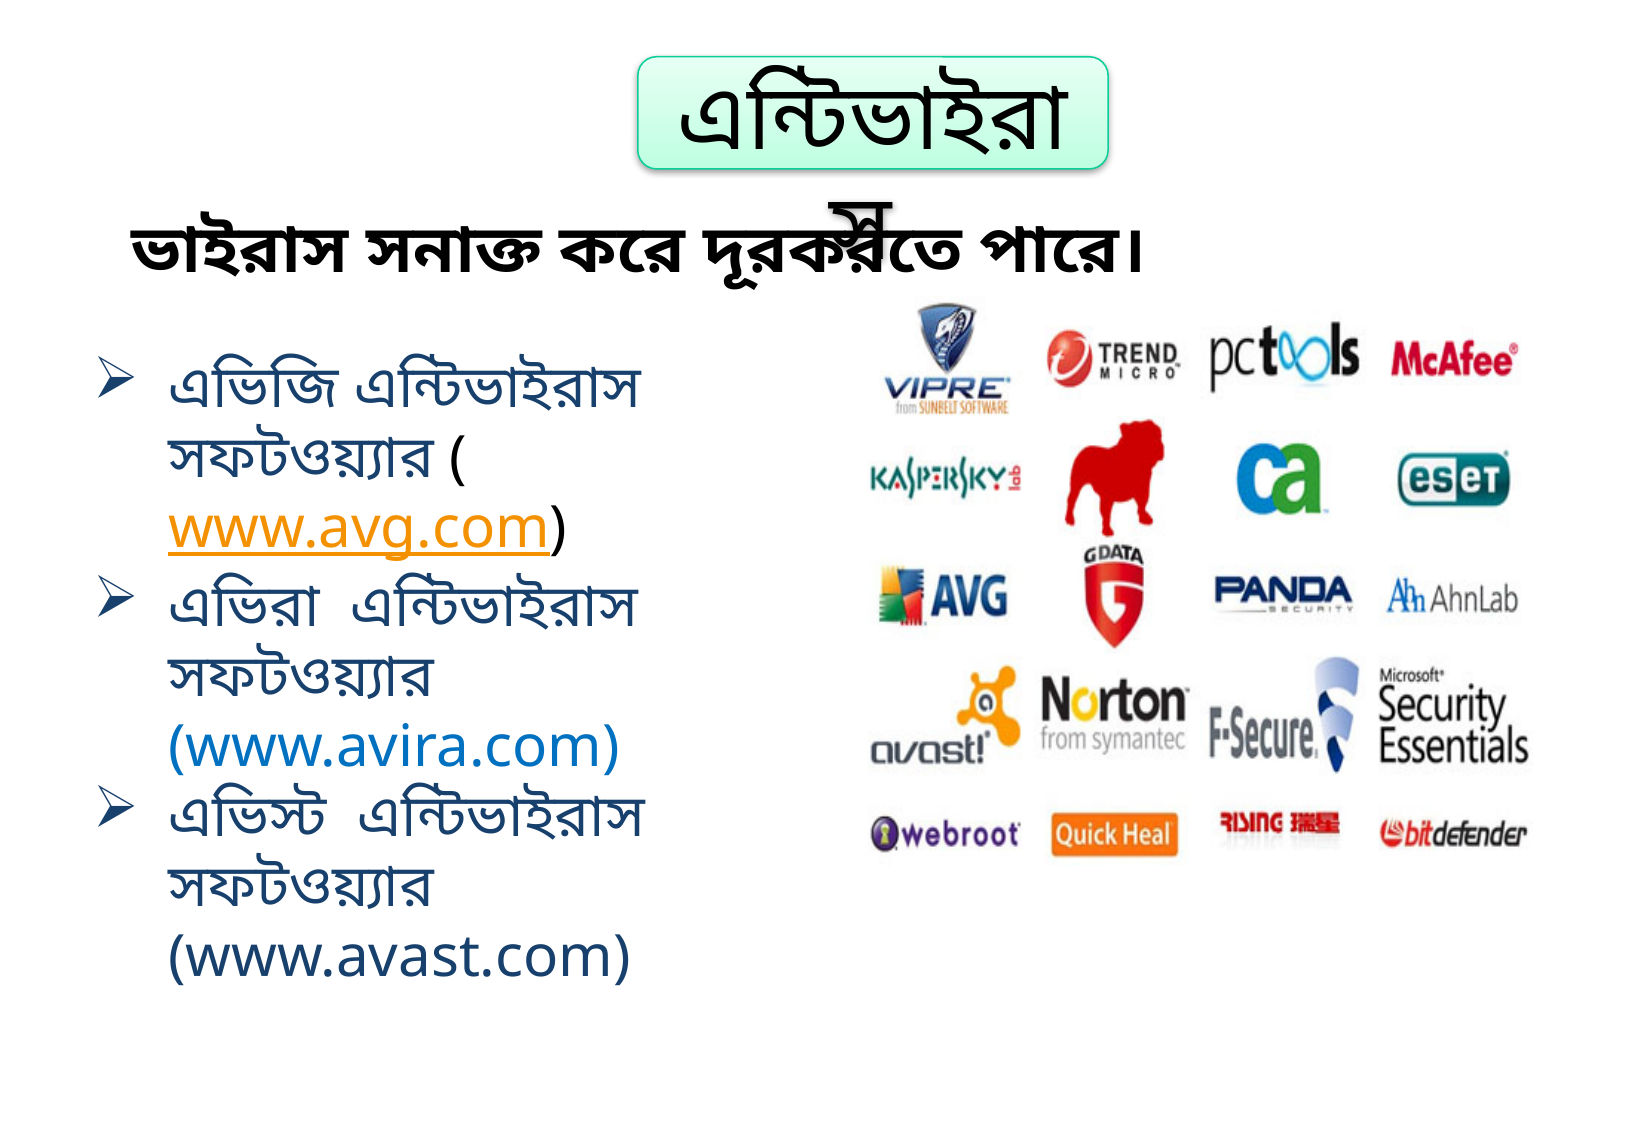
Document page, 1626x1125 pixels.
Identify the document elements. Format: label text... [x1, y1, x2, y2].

text_box এভিজি এন্টিভাইরাস সফটওয়্যার (www.avg.com) এভিরা এন্টিভাইরাস সফটওয়্যার (www.avira.com) এভিস্ট এন্টিভাইরাস সফটওয়্যার (www.avast.com) [78, 341, 827, 1066]
picture [844, 280, 1539, 875]
text_box ভাইরাস সনাক্ত করে দূরকরতে পারে। [116, 198, 1209, 294]
text_box এন্টিভাইরাস [637, 55, 1109, 170]
